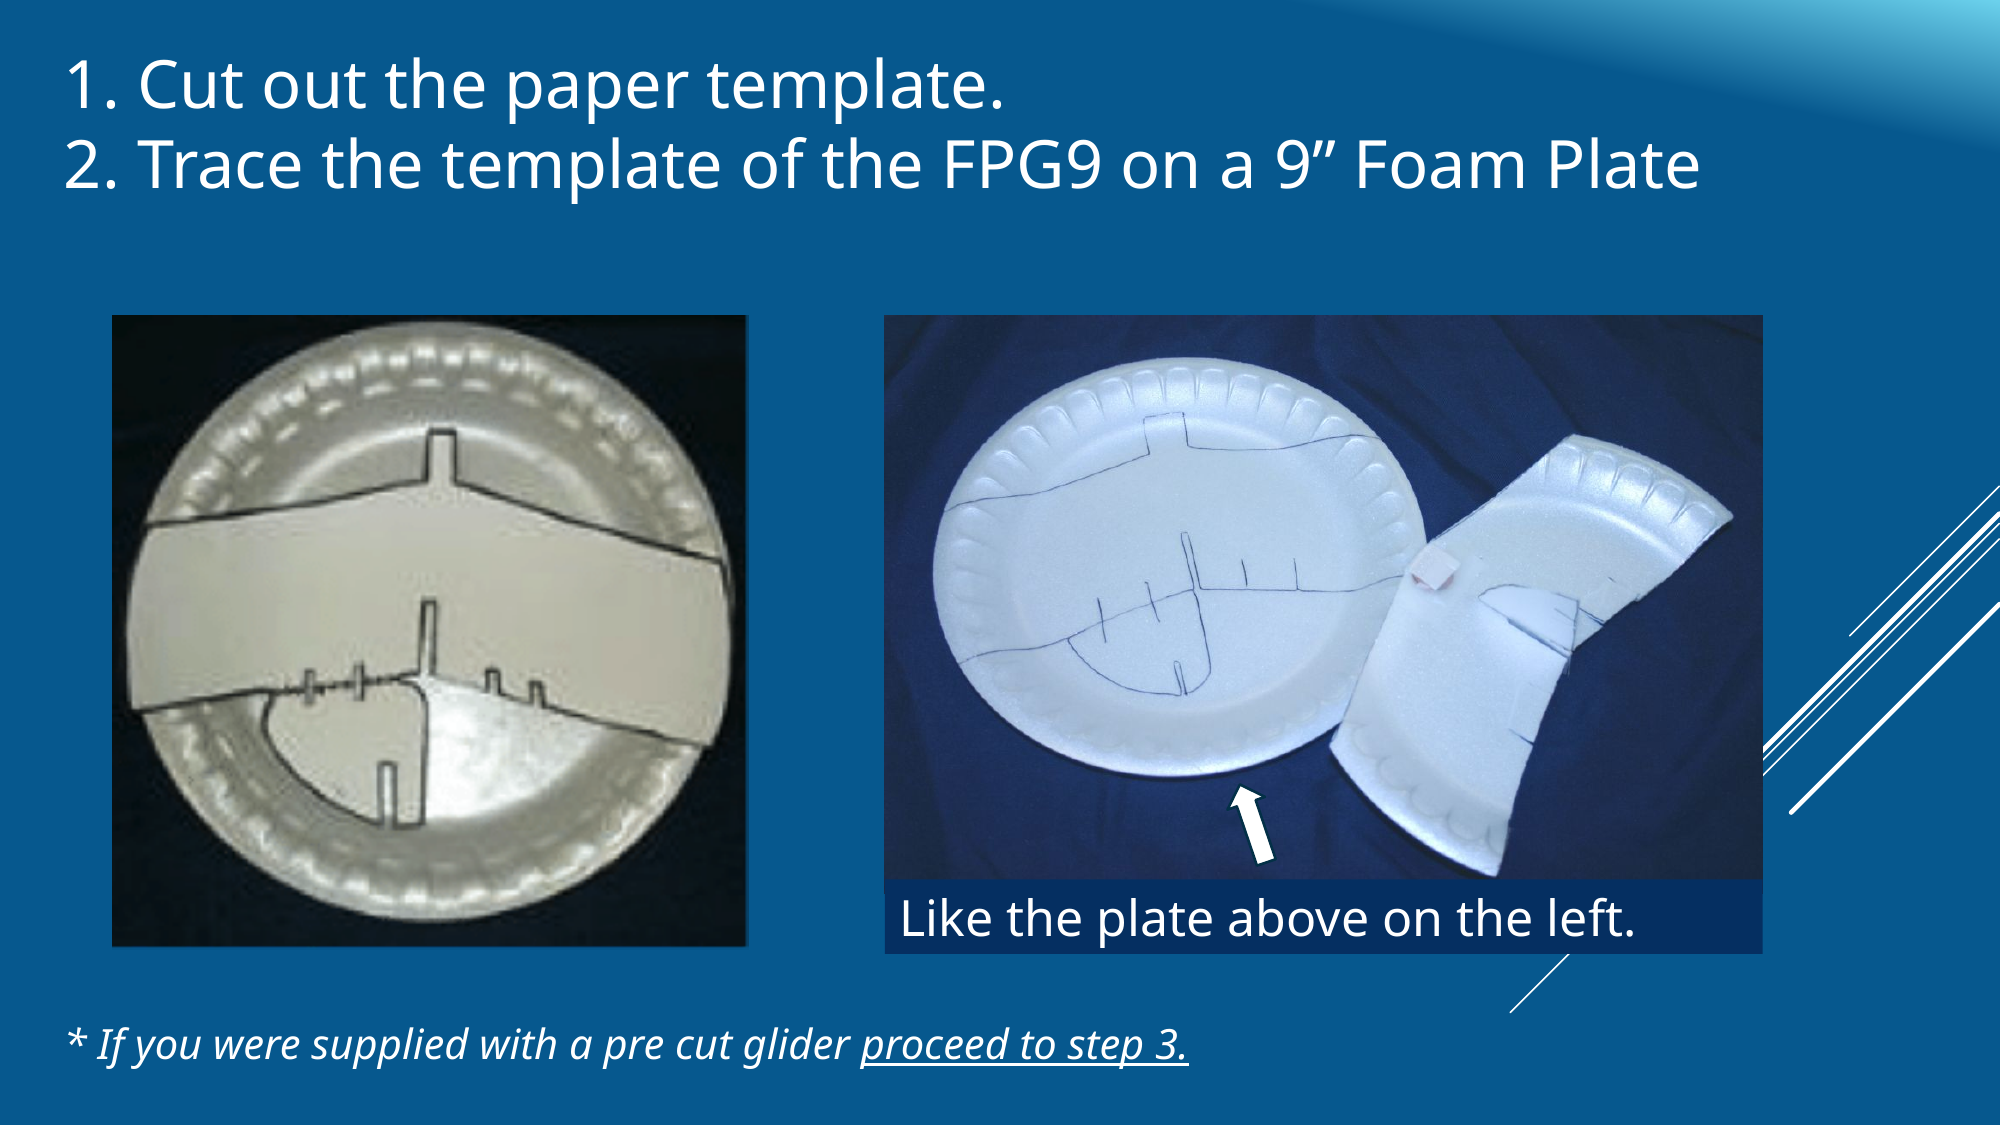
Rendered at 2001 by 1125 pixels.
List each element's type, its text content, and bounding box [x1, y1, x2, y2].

text_box * If you were supplied with a pre cut glider proceed to step 3. [49, 1010, 1375, 1076]
text_box Cut out the paper template. Trace the template of the FPG9 on a 9” Foam Plate [49, 34, 1926, 209]
picture [884, 315, 1763, 894]
picture [111, 315, 749, 950]
text_box Like the plate above on the left. [884, 894, 1763, 954]
